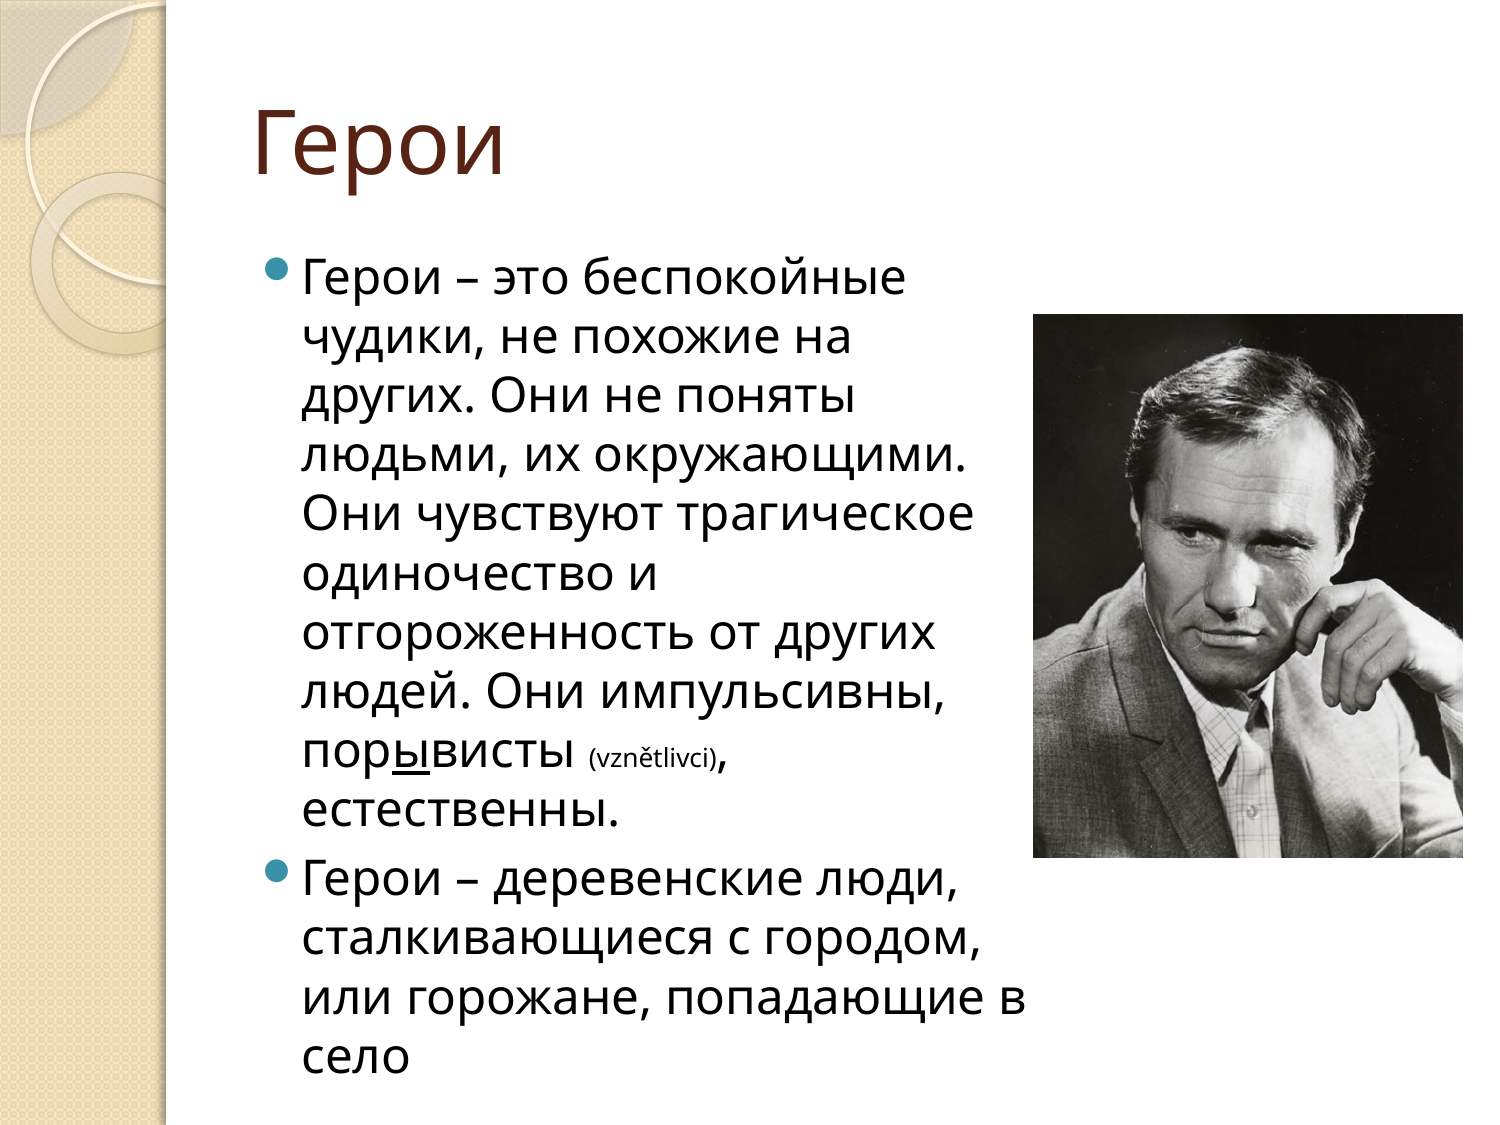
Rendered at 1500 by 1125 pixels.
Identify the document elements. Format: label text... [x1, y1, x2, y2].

picture [1033, 314, 1463, 859]
list Герои – это беспокойные чудики, не похожие на других. Они не поняты людьми, их окружающими. Они чувствуют трагическое одиночество и отгороженность от других людей. Они импульсивны, порывисты (vznětlivci), естественны. Герои – деревенские люди, сталкивающиеся с городом, или горожане, попадающие в село [235, 237, 1046, 1094]
title Герои [235, 45, 1466, 233]
